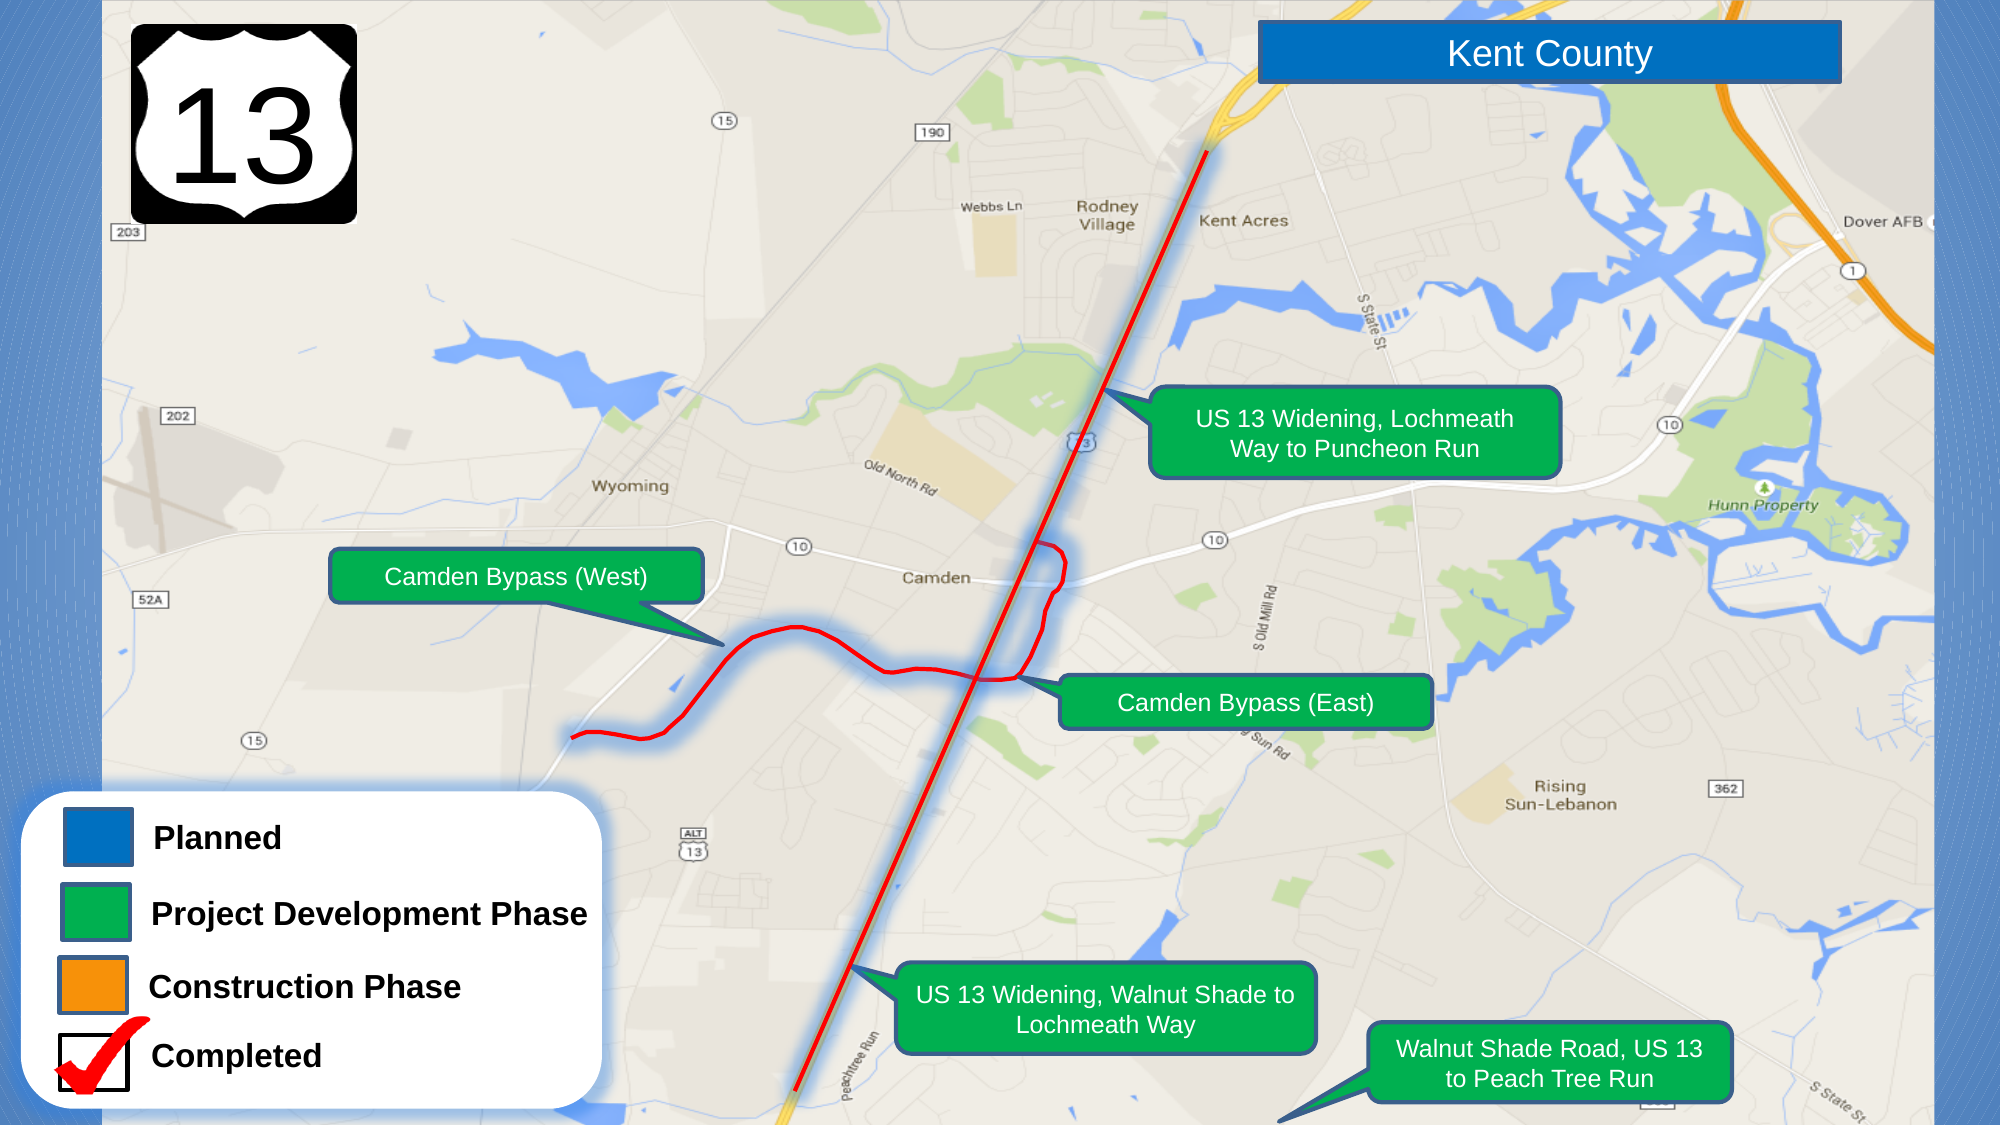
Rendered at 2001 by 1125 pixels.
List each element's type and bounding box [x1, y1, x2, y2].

picture [101, 0, 1935, 1125]
text_box [20, 791, 634, 1109]
text_box [129, 24, 358, 224]
